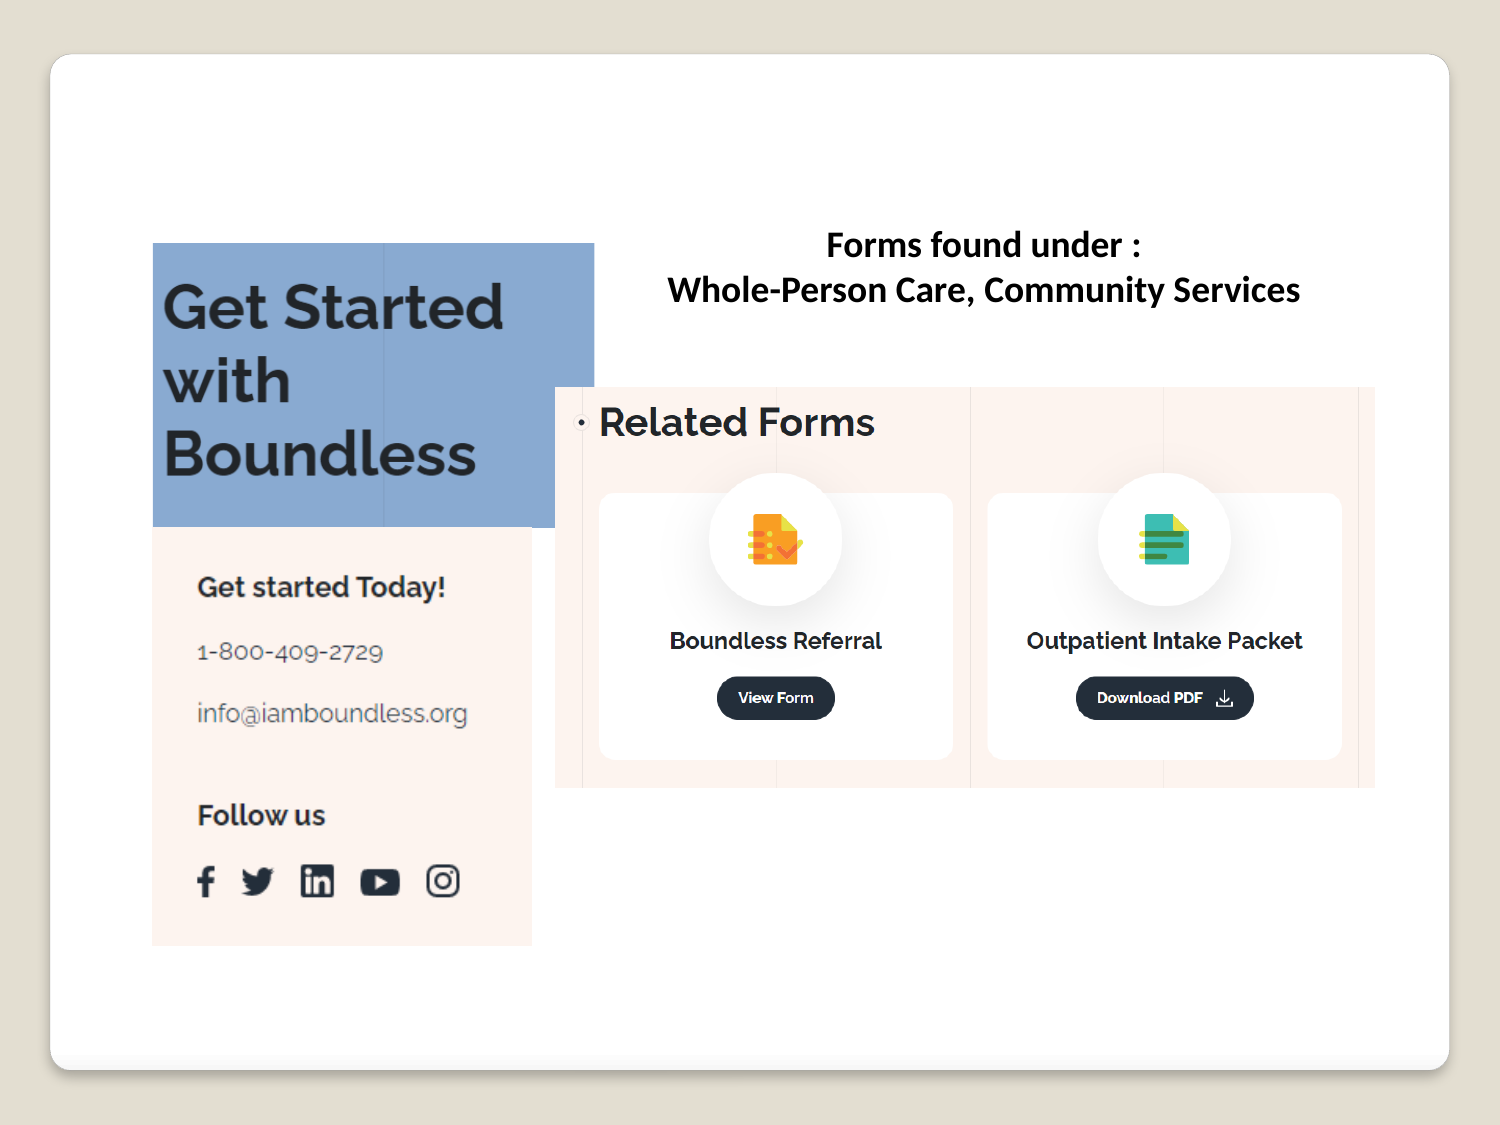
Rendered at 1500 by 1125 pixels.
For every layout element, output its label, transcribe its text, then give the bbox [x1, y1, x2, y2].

picture [152, 243, 1375, 947]
text_box Forms found under : Whole-Person Care, Community Services [647, 212, 1322, 363]
